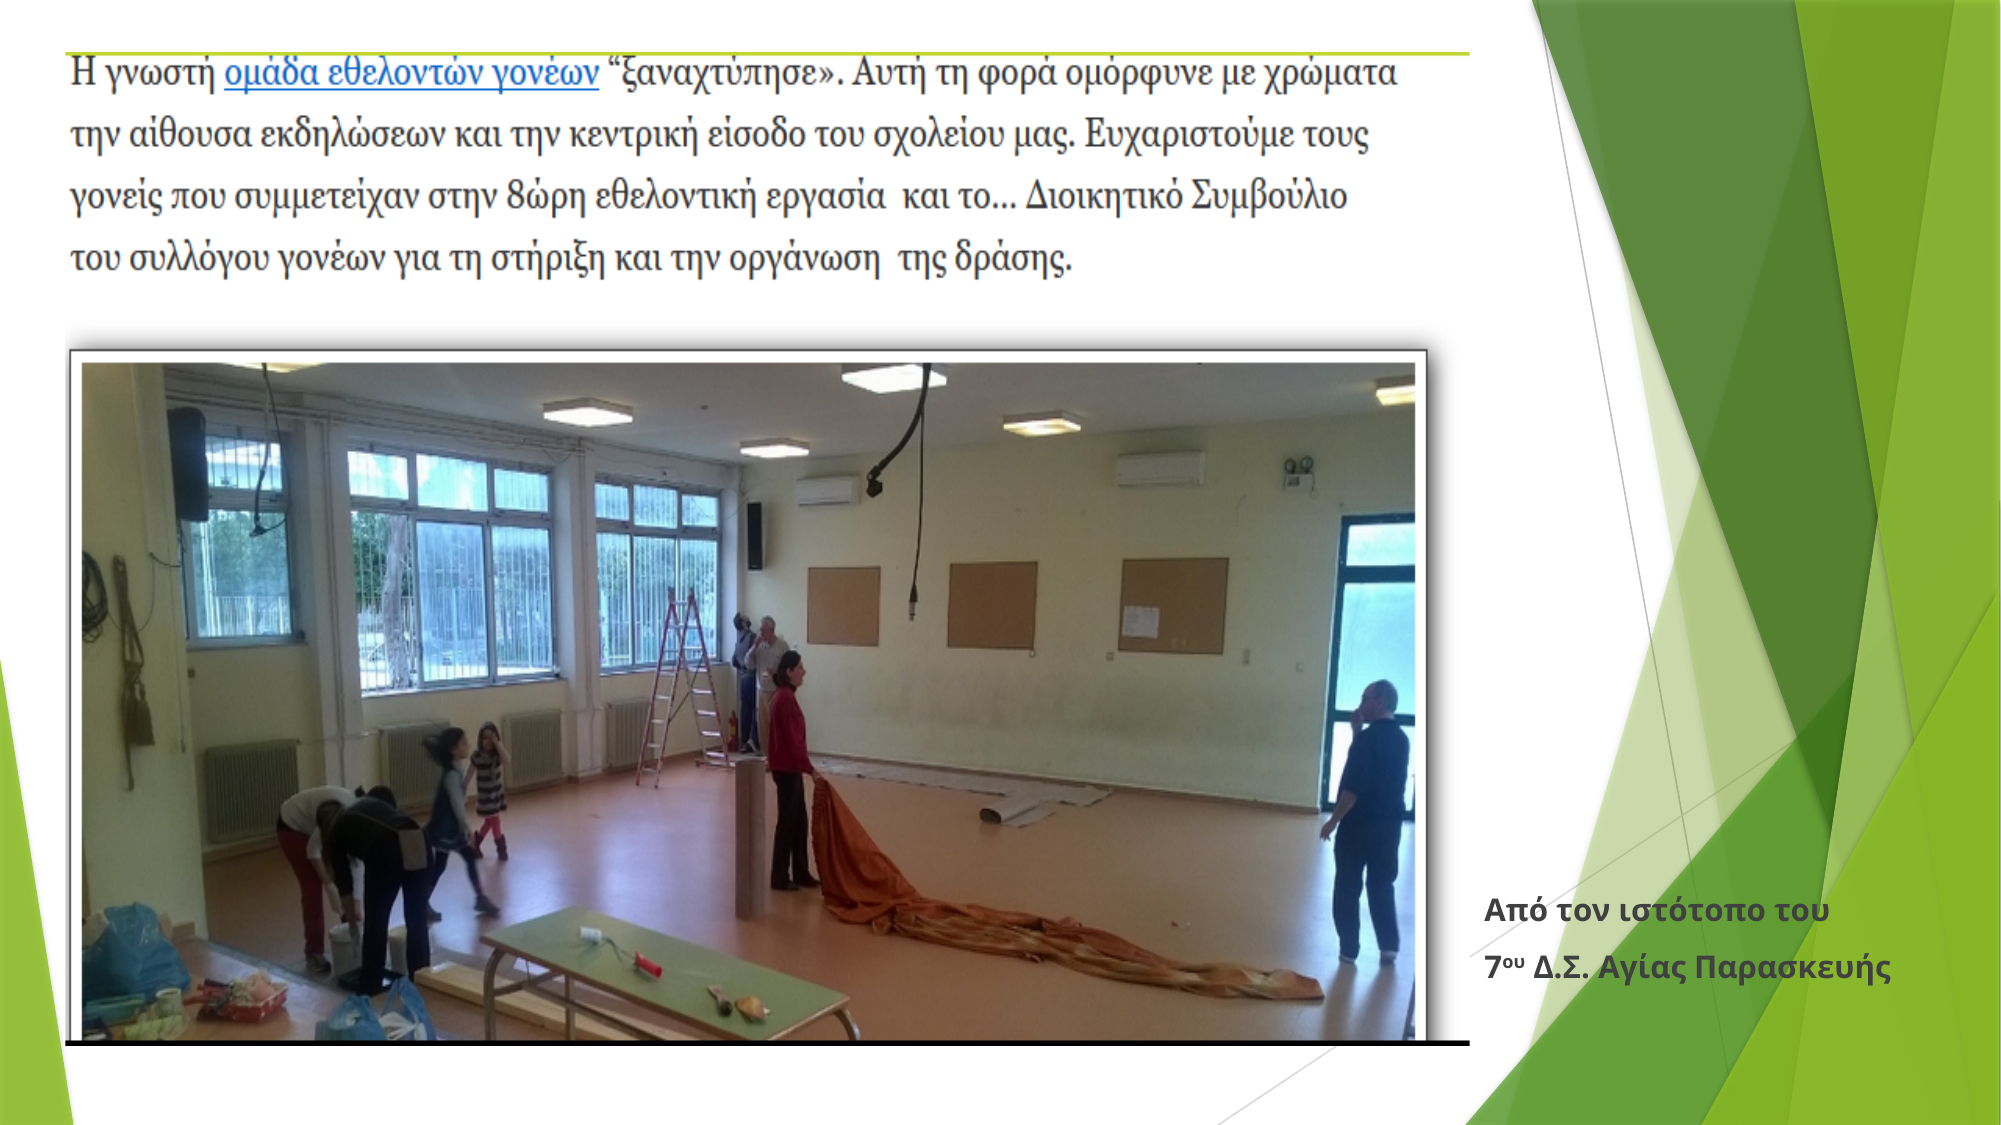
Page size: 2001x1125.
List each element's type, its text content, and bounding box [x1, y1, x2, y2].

picture [64, 51, 1471, 1047]
text_box Από τον ιστότοπο του 7ου Δ.Σ. Αγίας Παρασκευής [1474, 882, 1920, 1022]
